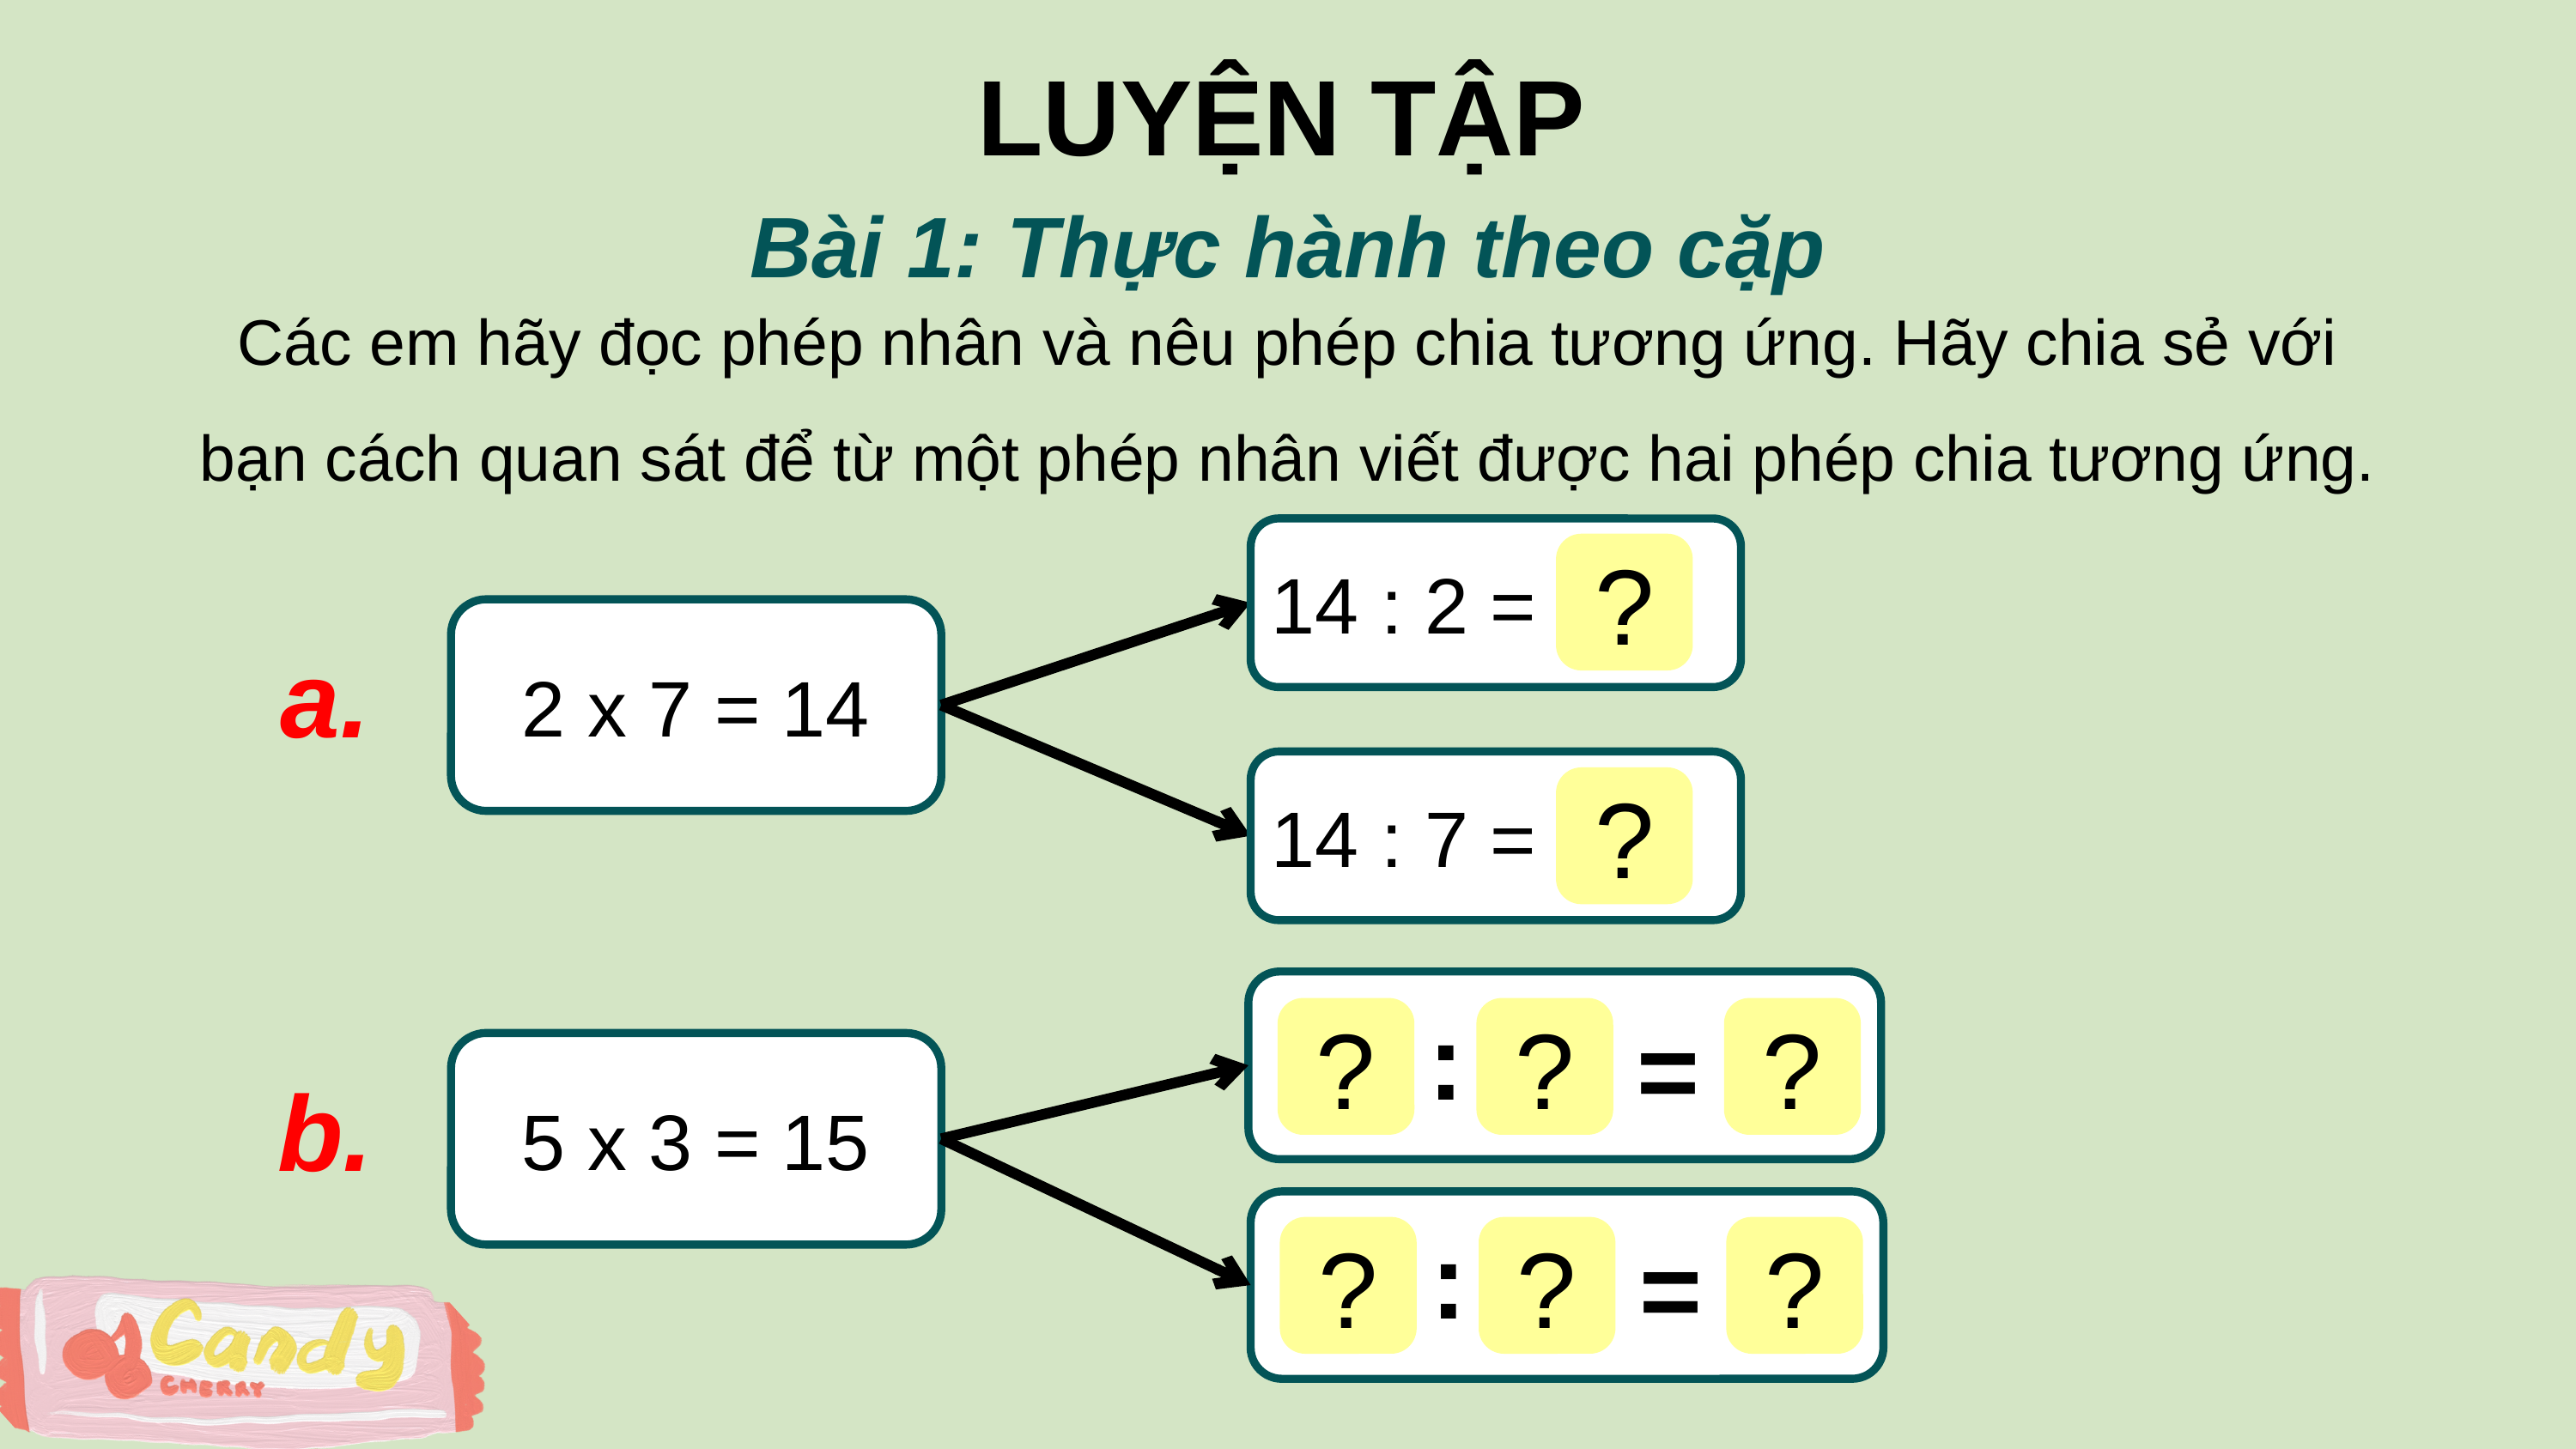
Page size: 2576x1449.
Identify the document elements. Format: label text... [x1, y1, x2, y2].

text_box Các em hãy đọc phép nhân và nêu phép chia tương ứng. Hãy chia sẻ với bạn cách quan sát để từ một phép nhân viết được hai phép chia tương ứng. [184, 255, 2392, 500]
text_box LUYỆN TẬP [550, 48, 2013, 178]
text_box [249, 971, 1884, 1379]
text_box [249, 518, 1741, 921]
picture [0, 1069, 522, 1449]
text_box Bài 1: Thực hành theo cặp [327, 134, 2249, 255]
